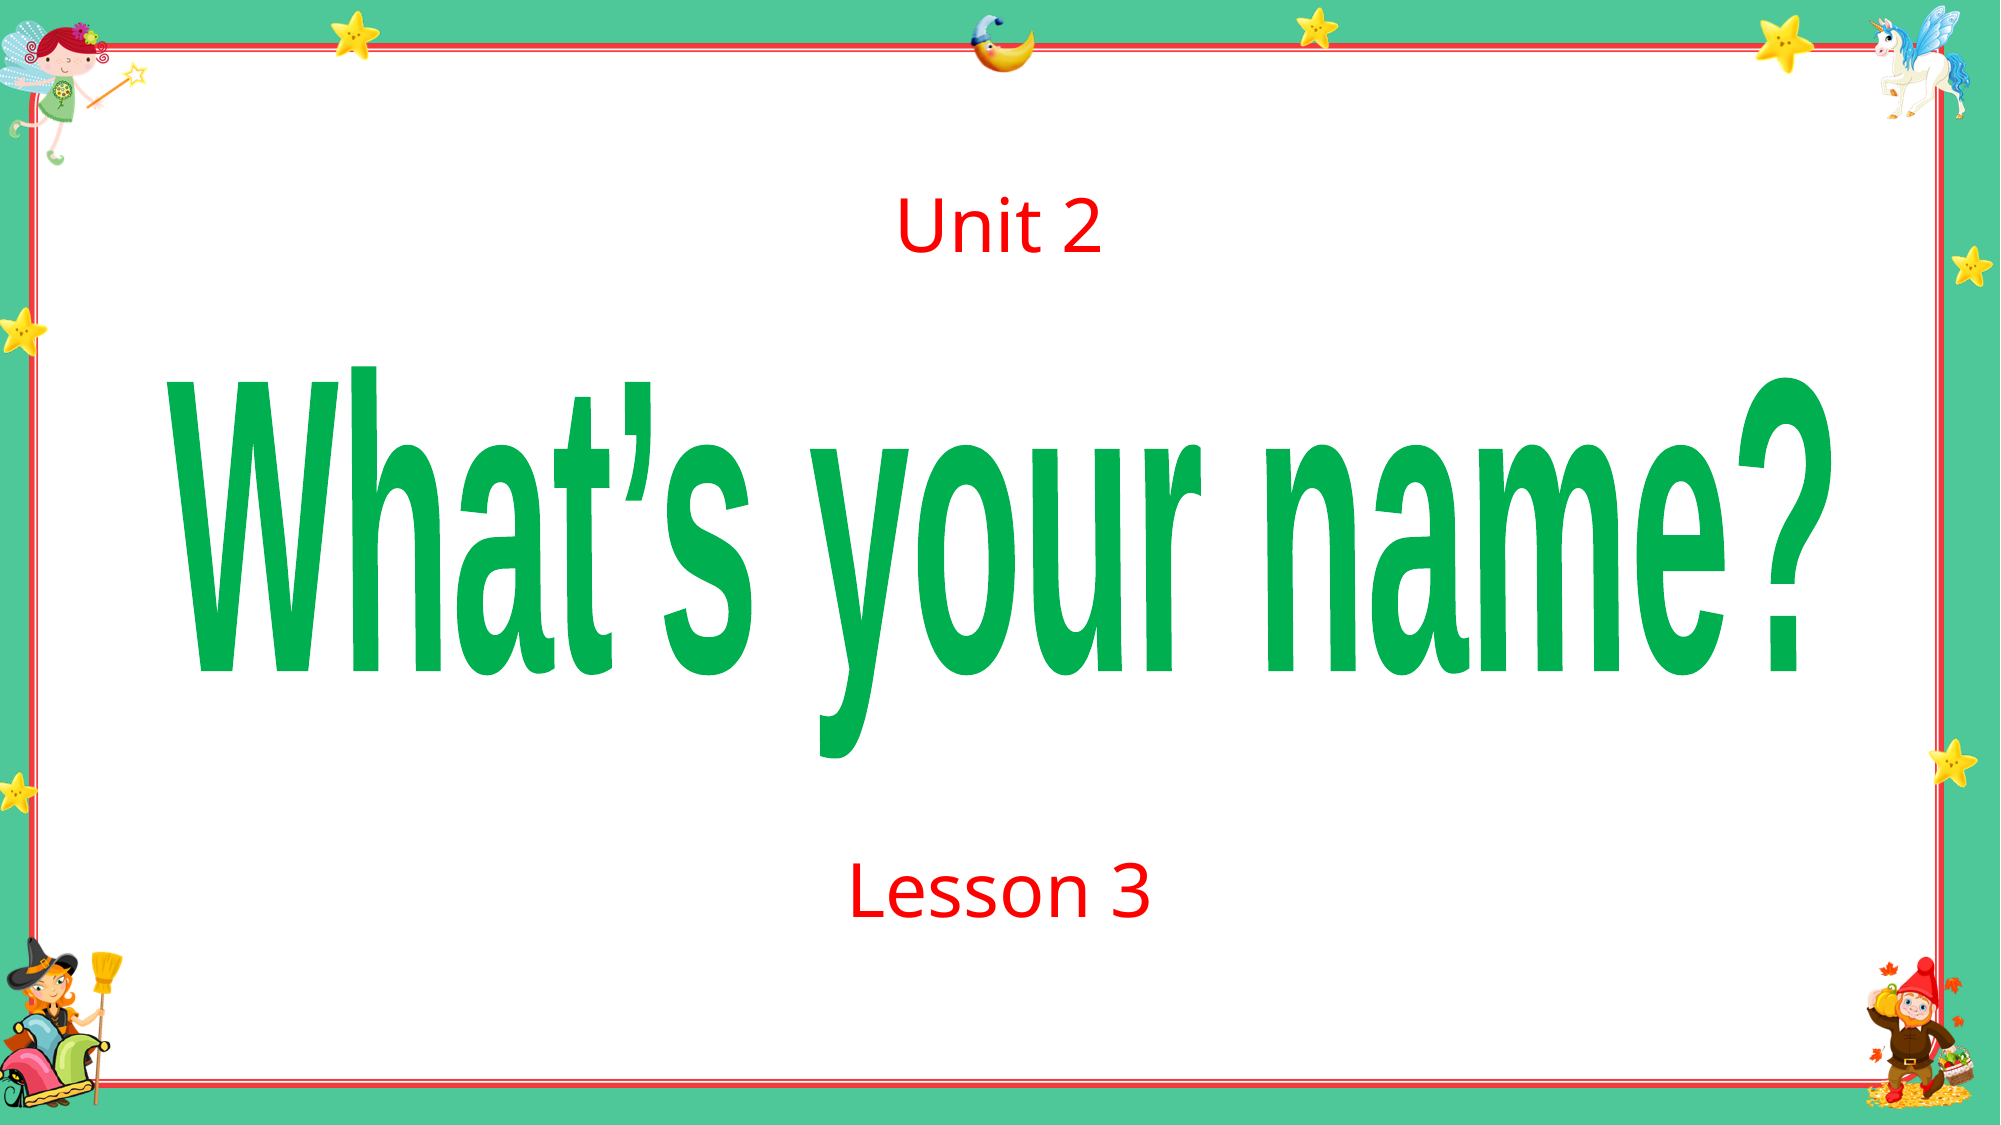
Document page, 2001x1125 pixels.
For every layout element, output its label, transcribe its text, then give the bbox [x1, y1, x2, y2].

text_box Lesson 3 [831, 835, 1169, 941]
text_box Unit 2 [880, 169, 1120, 275]
picture [0, 0, 2000, 1125]
